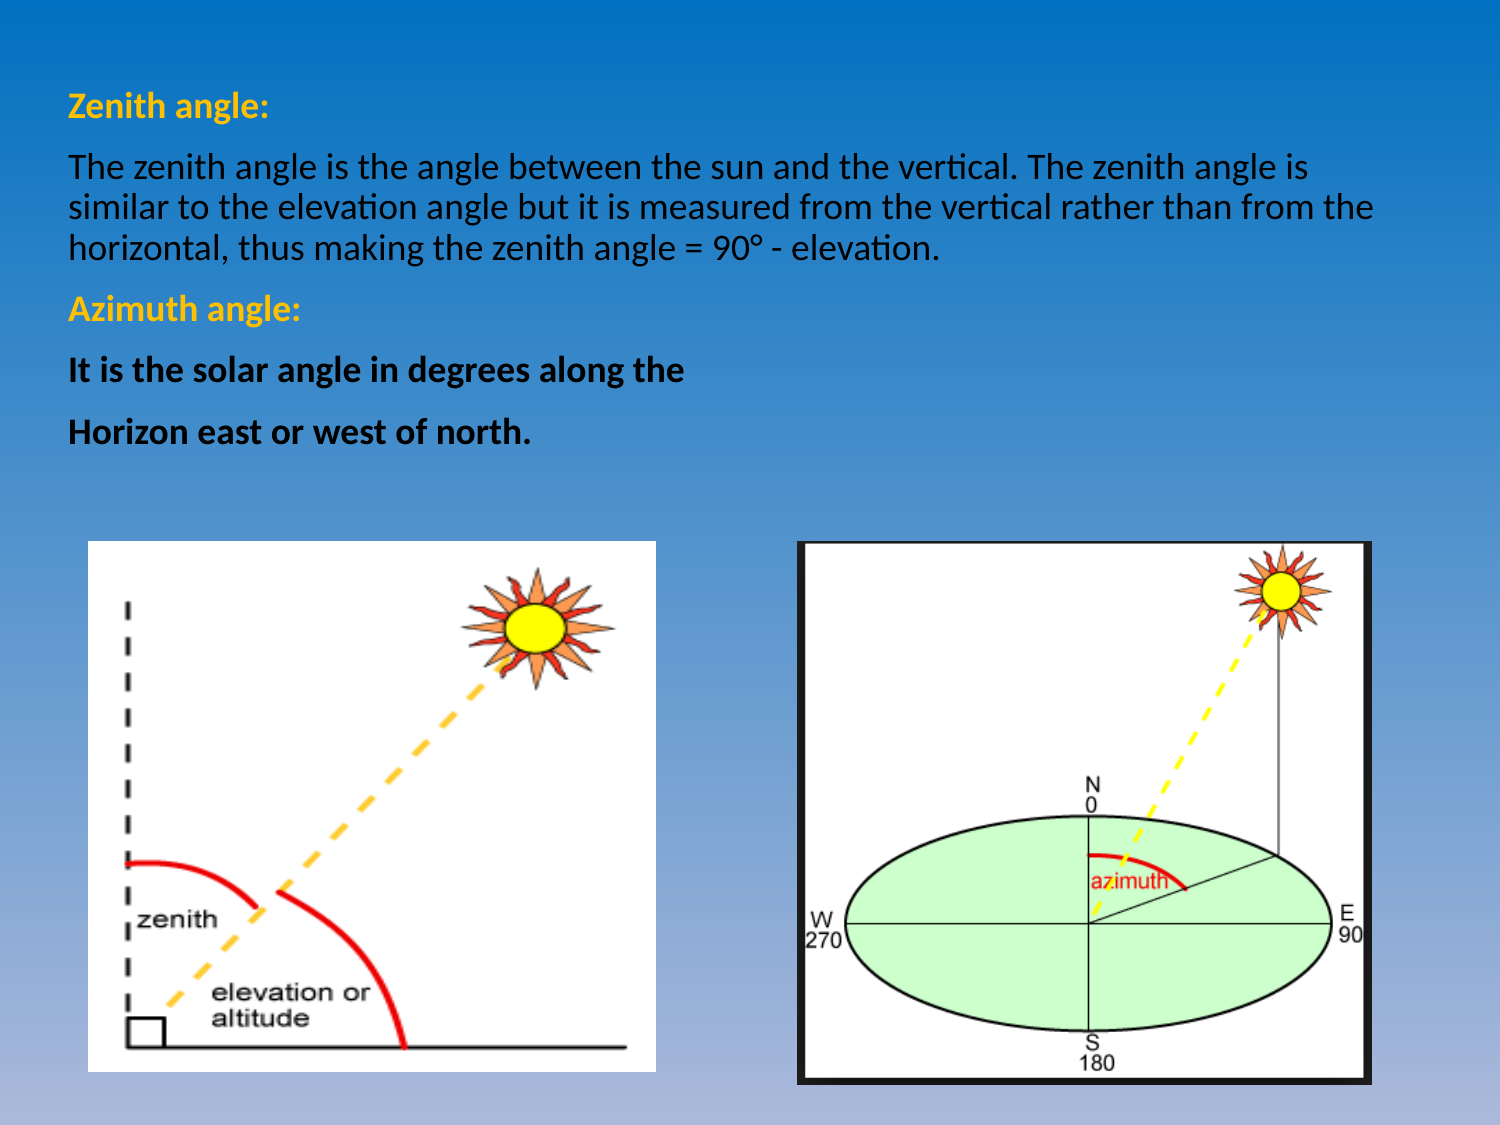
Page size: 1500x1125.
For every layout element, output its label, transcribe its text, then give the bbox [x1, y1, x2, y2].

picture [797, 541, 1372, 1085]
list Zenith angle: The zenith angle is the angle between the sun and the vertical. The zenith angle is similar to the elevation angle but it is measured from the vertical rather than from the horizontal, thus making the zenith angle = 90° - elevation. Azimuth angle: It is the solar angle in degrees along the Horizon east or west of north. [53, 78, 1404, 357]
picture [88, 541, 656, 1072]
